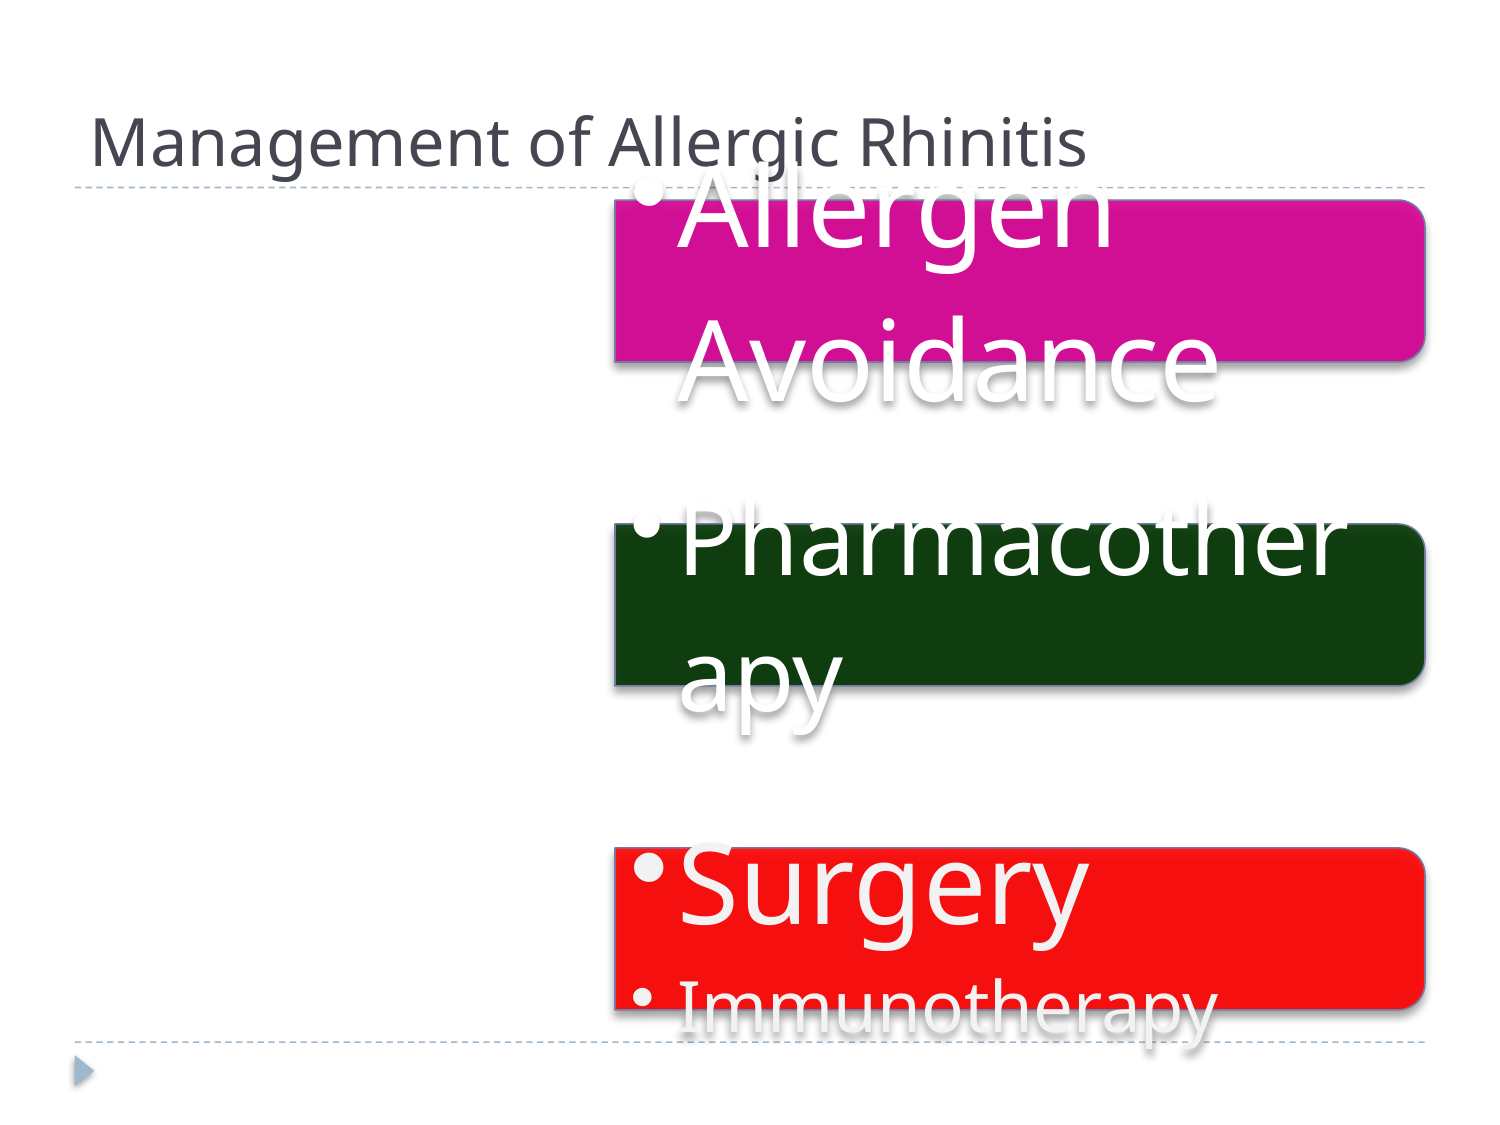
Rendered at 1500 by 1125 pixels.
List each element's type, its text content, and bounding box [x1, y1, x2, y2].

title Management of Allergic Rhinitis [75, 24, 1425, 188]
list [74, 199, 1426, 1011]
